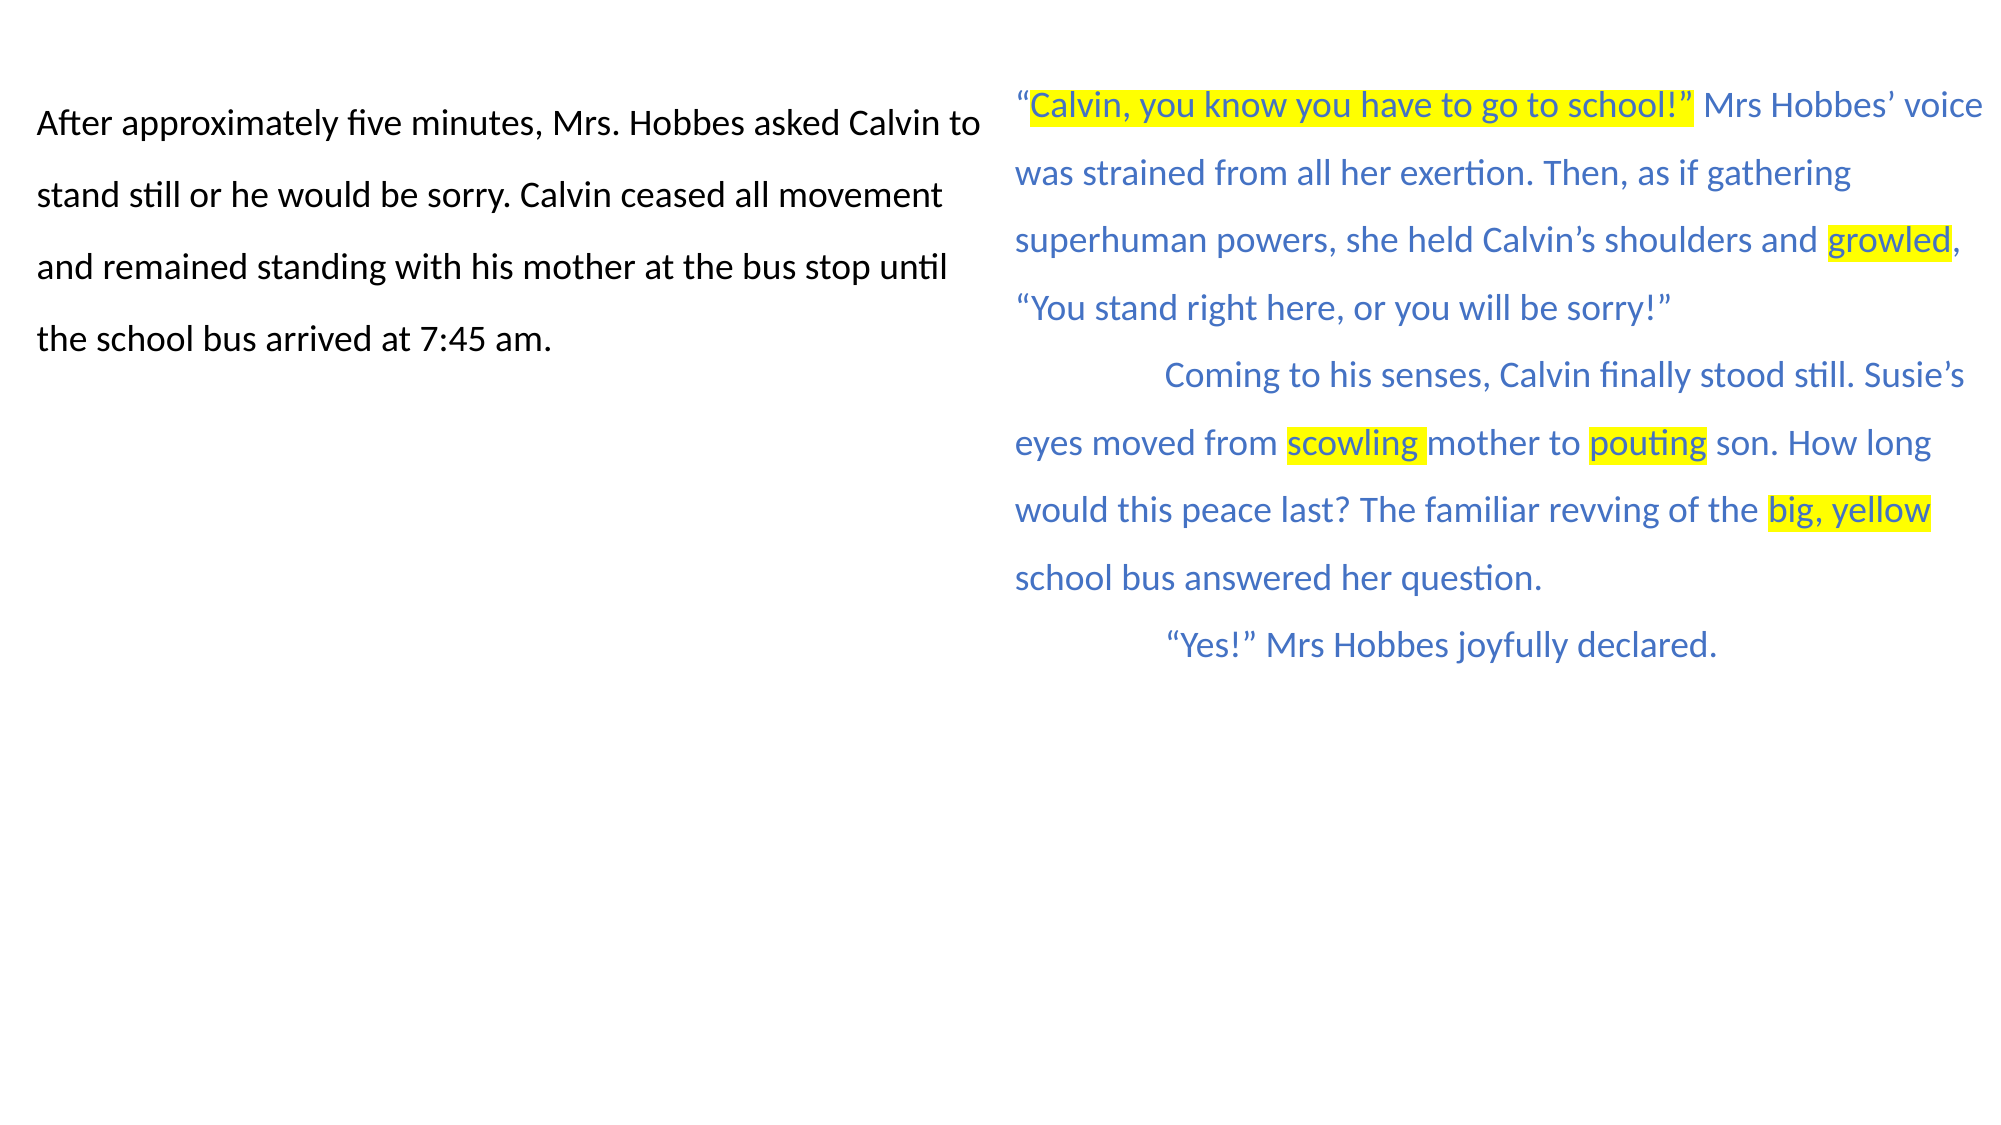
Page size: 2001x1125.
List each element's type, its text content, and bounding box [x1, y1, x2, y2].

text_box After approximately five minutes, Mrs. Hobbes asked Calvin to stand still or he would be sorry. Calvin ceased all movement and remained standing with his mother at the bus stop until the school bus arrived at 7:45 am. [21, 63, 999, 366]
text_box “Calvin, you know you have to go to school!” Mrs Hobbes’ voice was strained from all her exertion. Then, as if gathering superhuman powers, she held Calvin’s shoulders and growled, “You stand right here, or you will be sorry!” Coming to his senses, Calvin finally stood still. Susie’s eyes moved from scowling mother to pouting son. How long would this peace last? The familiar revving of the big, yellow school bus answered her question. “Yes!” Mrs Hobbes joyfully declared. [999, 50, 2000, 673]
